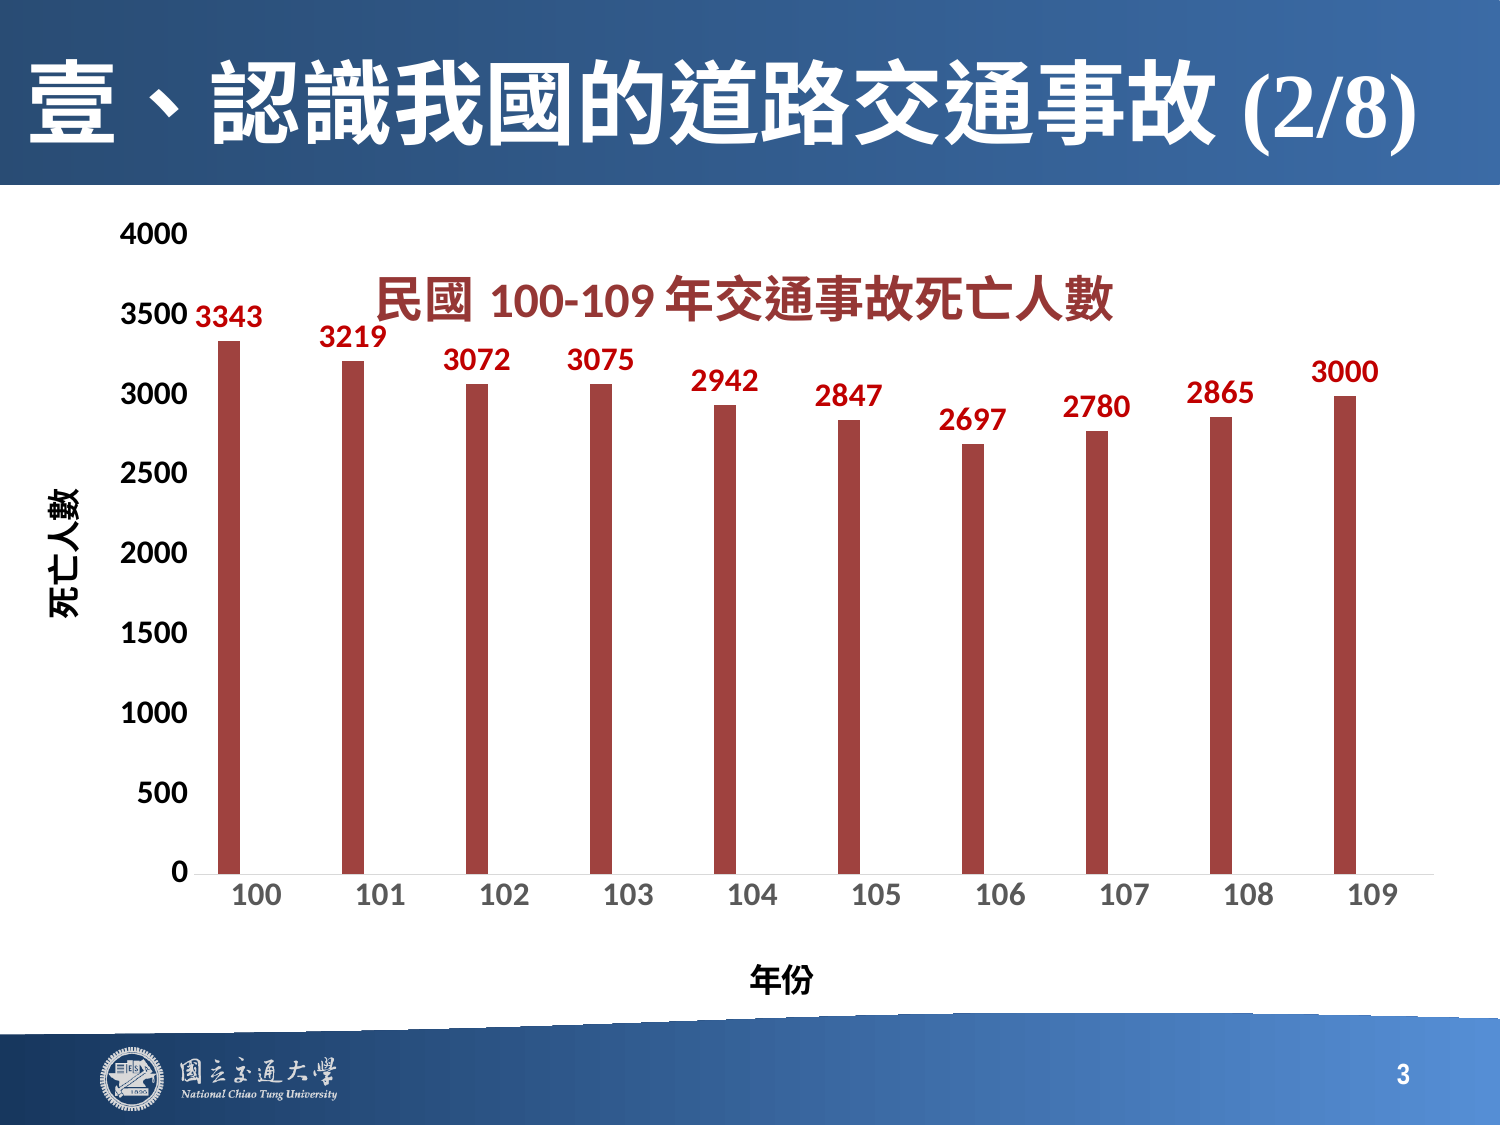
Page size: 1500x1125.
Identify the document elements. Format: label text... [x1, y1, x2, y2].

title 壹、認識我國的道路交通事故(2/8) [11, 30, 1489, 171]
slide_number 3 [1074, 1042, 1425, 1103]
chart [29, 219, 1459, 1012]
